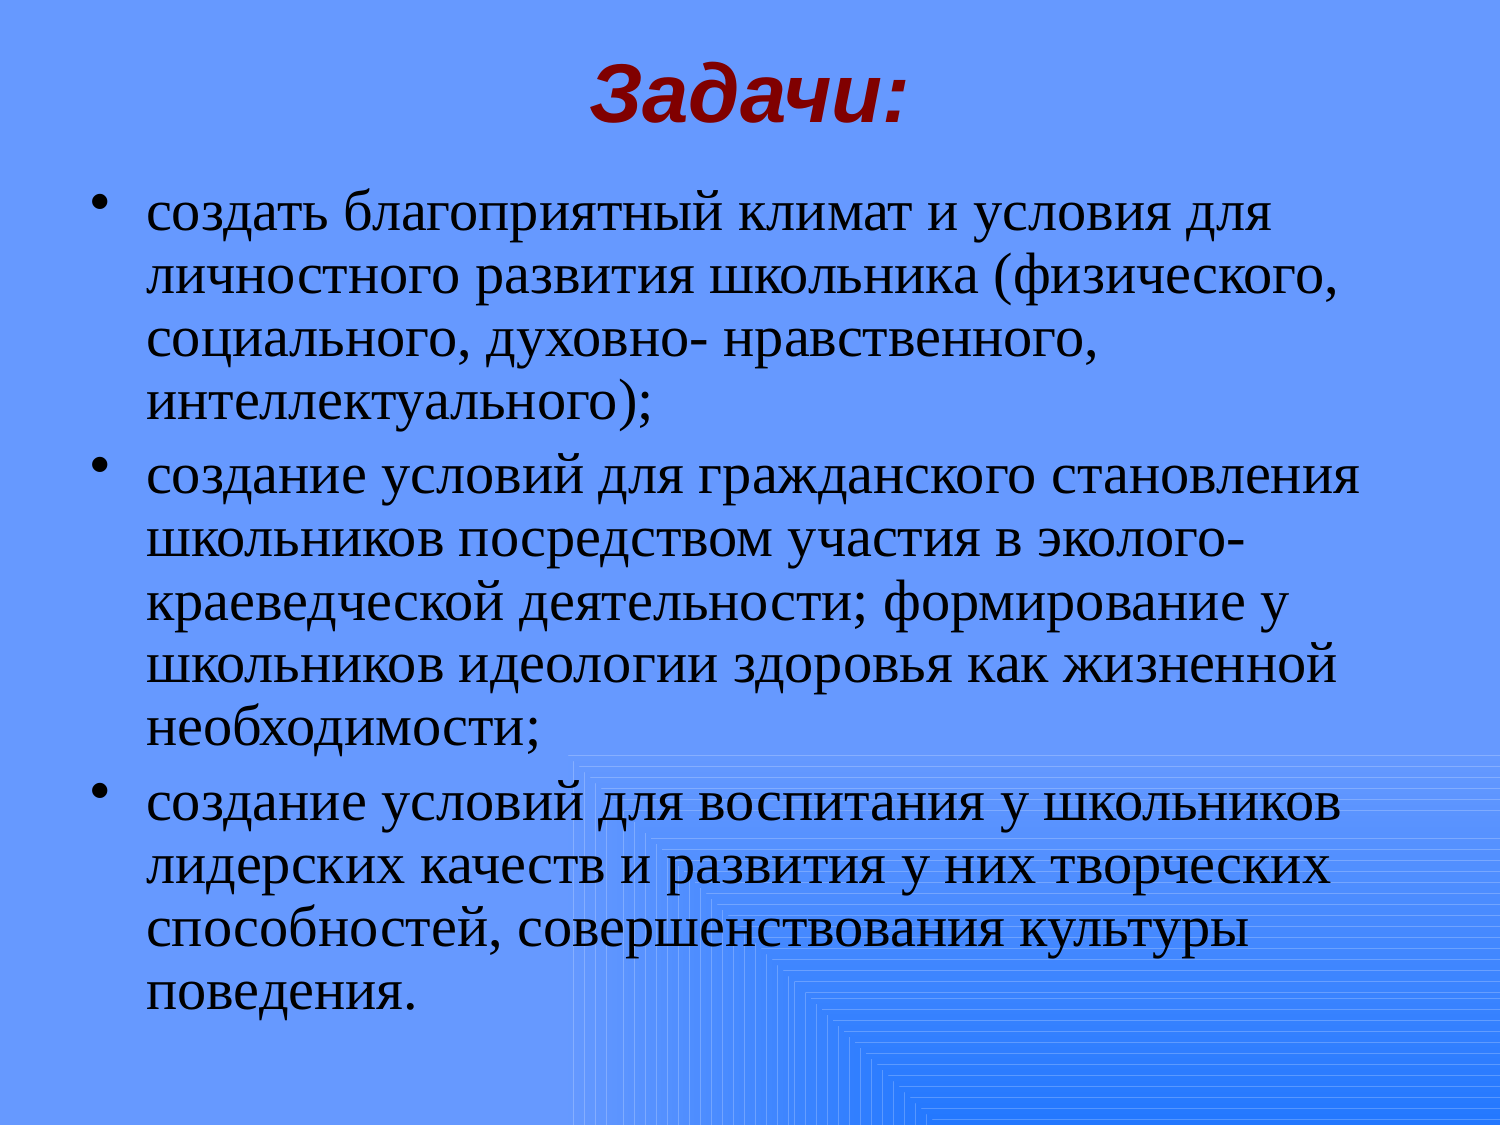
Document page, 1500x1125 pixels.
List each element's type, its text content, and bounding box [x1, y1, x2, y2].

title Задачи: [74, 44, 1426, 172]
text_box [88, 326, 1439, 610]
list создать благоприятный климат и условия для личностного развития школьника (физического, социального, духовно- нравственного, интеллектуального); создание условий для гражданского становления школьников посредством участия в эколого-краеведческой деятельности; формирование у школьников идеологии здоровья как жизненной необходимости; создание условий для воспитания у школьников лидерских качеств и развития у них творческих способностей, совершенствования культуры поведения. [74, 172, 1426, 1071]
